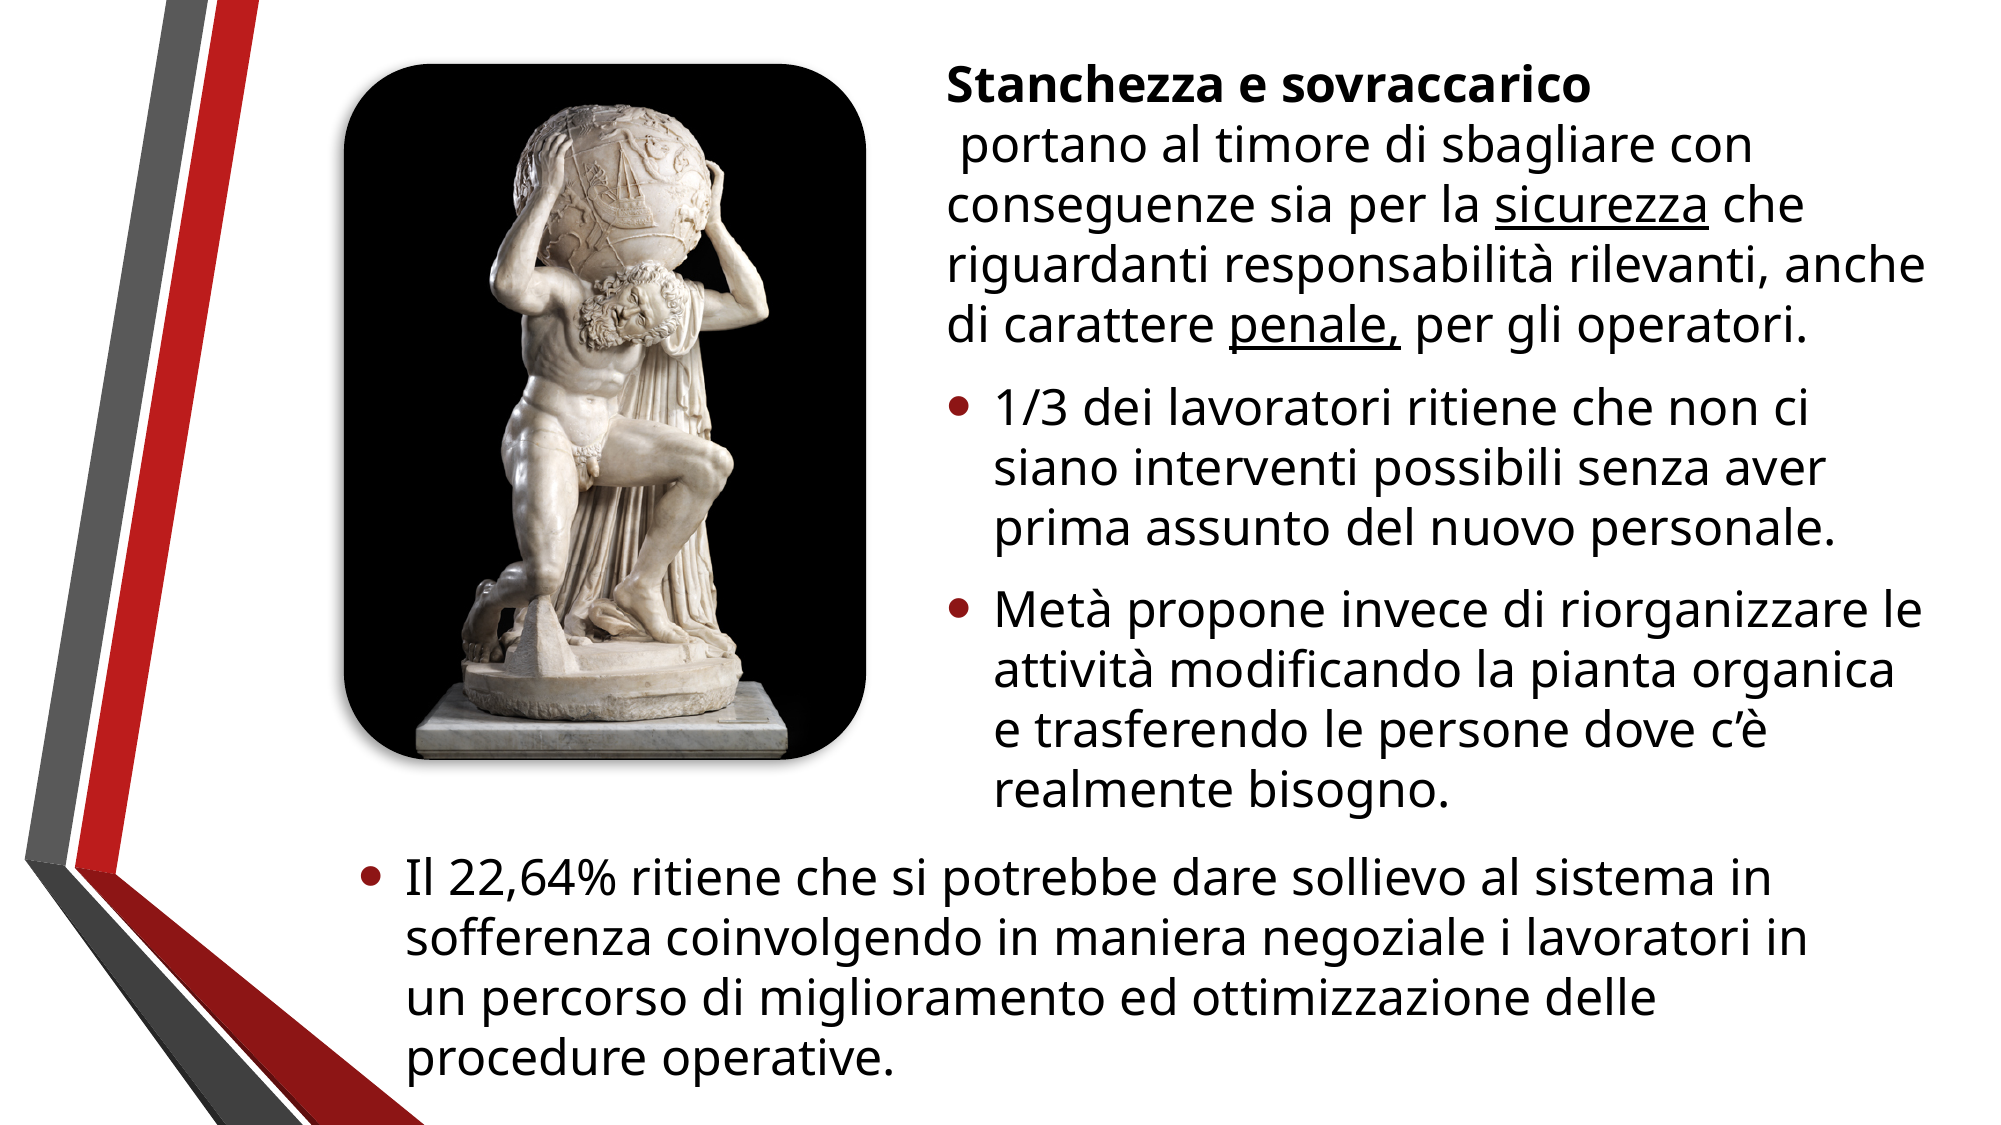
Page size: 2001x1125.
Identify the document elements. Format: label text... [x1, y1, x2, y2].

text_box Stanchezza e sovraccarico portano al timore di sbagliare con conseguenze sia per la sicurezza che riguardanti responsabilità rilevanti, anche di carattere penale, per gli operatori. 1/3 dei lavoratori ritiene che non ci siano interventi possibili senza aver prima assunto del nuovo personale. Metà propone invece di riorganizzare le attività modificando la pianta organica e trasferendo le persone dove c’è realmente bisogno. [931, 167, 1949, 704]
picture [343, 63, 867, 761]
text_box Il 22,64% ritiene che si potrebbe dare sollievo al sistema in sofferenza coinvolgendo in maniera negoziale i lavoratori in un percorso di miglioramento ed ottimizzazione delle procedure operative. [343, 837, 1882, 1093]
